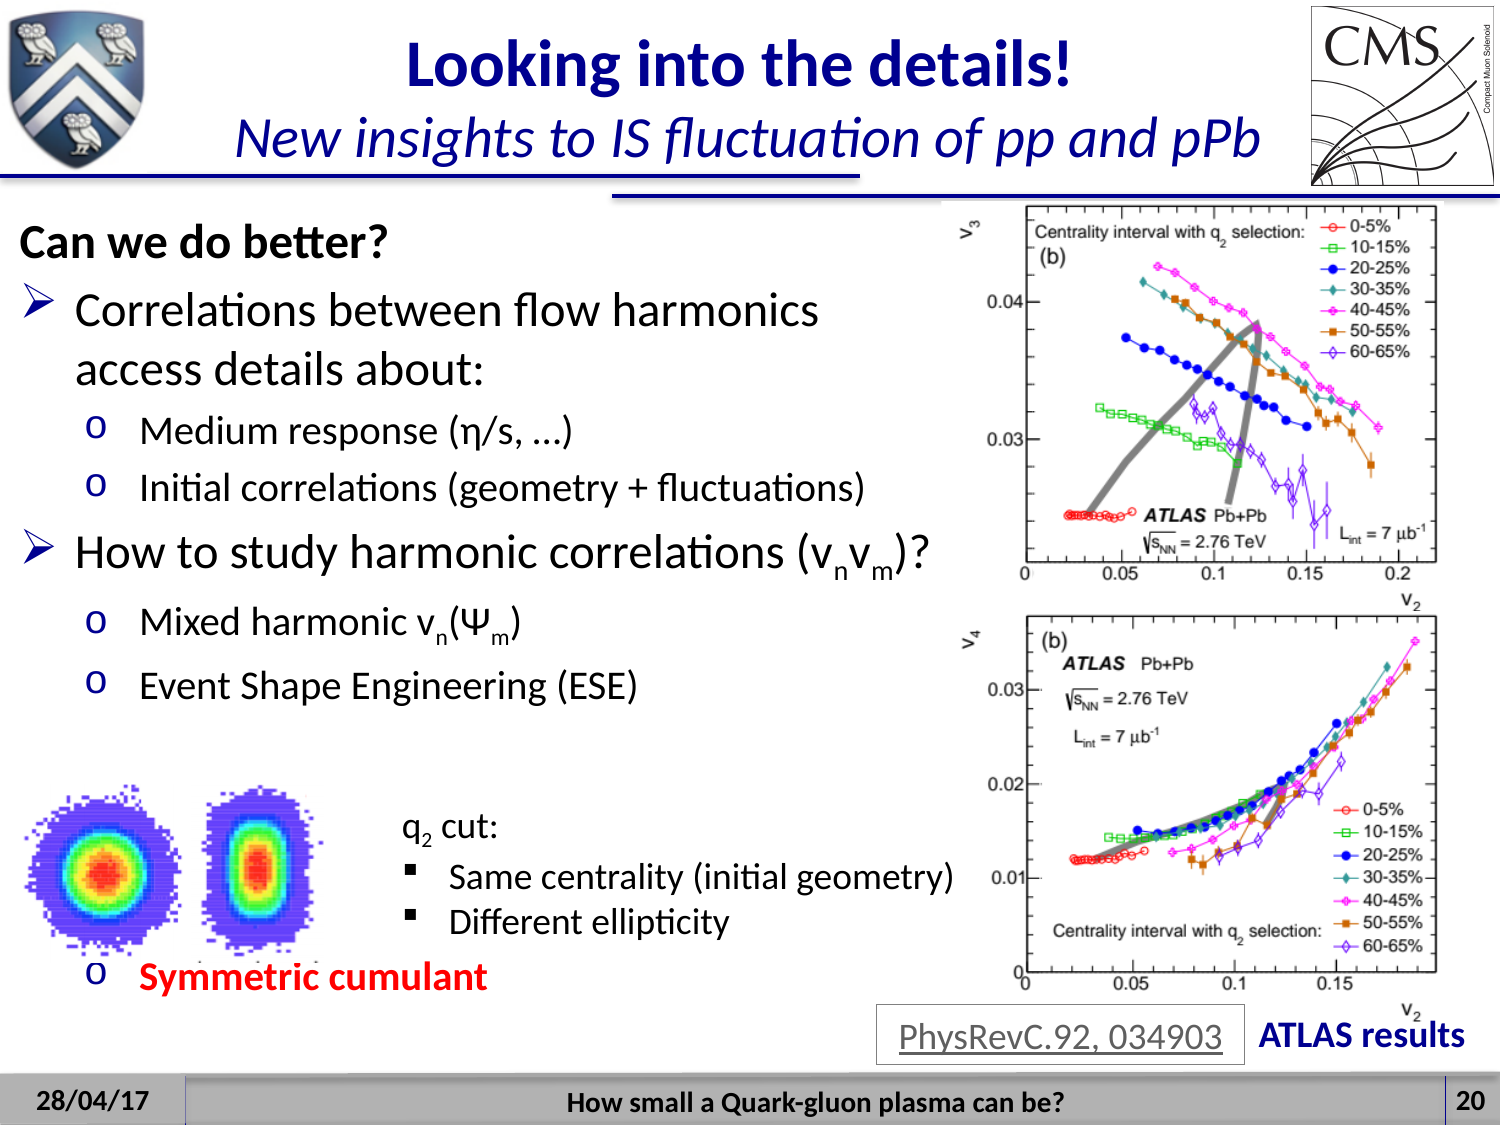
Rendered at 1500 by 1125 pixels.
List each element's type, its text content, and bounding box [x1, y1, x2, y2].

title Looking into the details! New insights to IS fluctuation of pp and pPb [185, 0, 1311, 174]
picture [187, 776, 326, 964]
text_box ATLAS results [1226, 1002, 1500, 1063]
picture [2, 0, 148, 174]
list Can we do better? Correlations between flow harmonics access details about: Medium response (η/s, …) Initial correlations (geometry + fluctuations) How to study harmonic correlations (vnvm)? Mixed harmonic vn(Ψm) Event Shape Engineering (ESE) Symmetric cumulant [4, 204, 936, 1055]
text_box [941, 611, 1445, 1043]
picture [1310, 5, 1495, 186]
text_box PhysRevC.92, 034903 [876, 1004, 1245, 1065]
text_box 20 [1450, 1084, 1500, 1120]
text_box q2 cut: Same centrality (initial geometry) Different ellipticity [387, 793, 936, 950]
text_box How small a Quark-gluon plasma can be? [191, 1085, 1439, 1120]
text_box 28/04/17 [0, 1083, 181, 1122]
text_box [0, 1073, 1500, 1077]
picture [14, 776, 186, 964]
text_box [0, 175, 1500, 197]
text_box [941, 201, 1445, 611]
